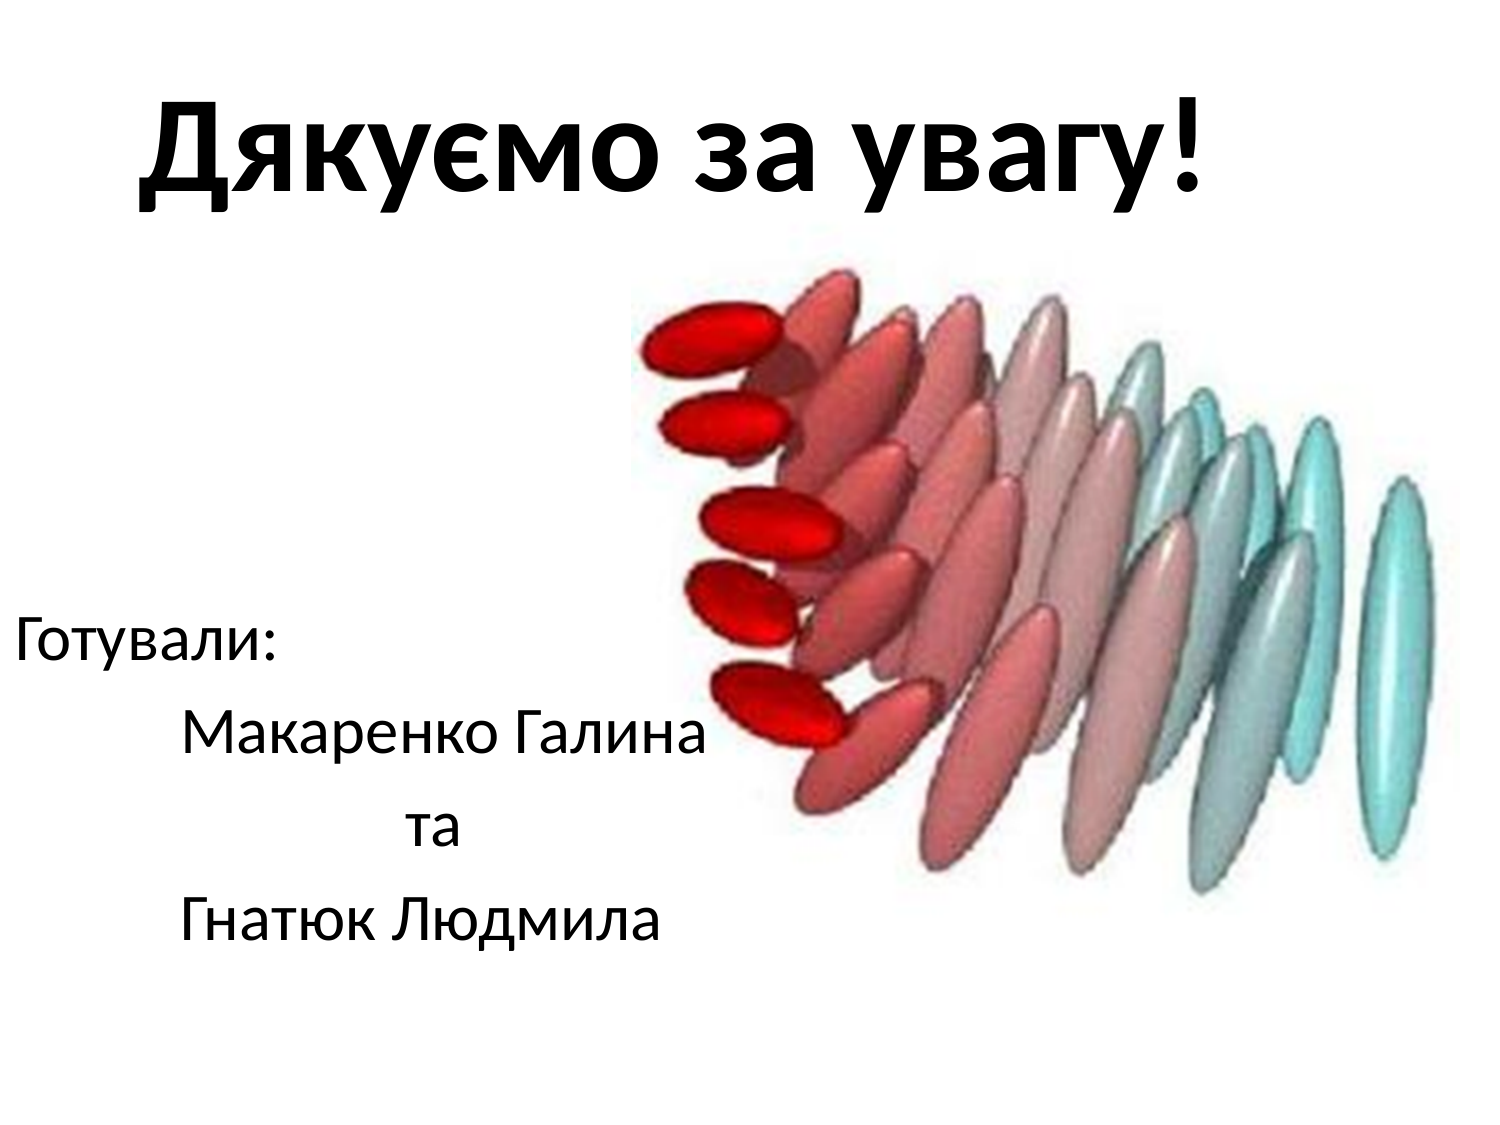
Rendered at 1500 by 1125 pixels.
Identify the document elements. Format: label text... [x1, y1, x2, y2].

title Дякуємо за увагу! [0, 42, 1350, 231]
picture [631, 172, 1460, 1000]
list Готували: Макаренко Галина та Гнатюк Людмила [0, 586, 1350, 1125]
